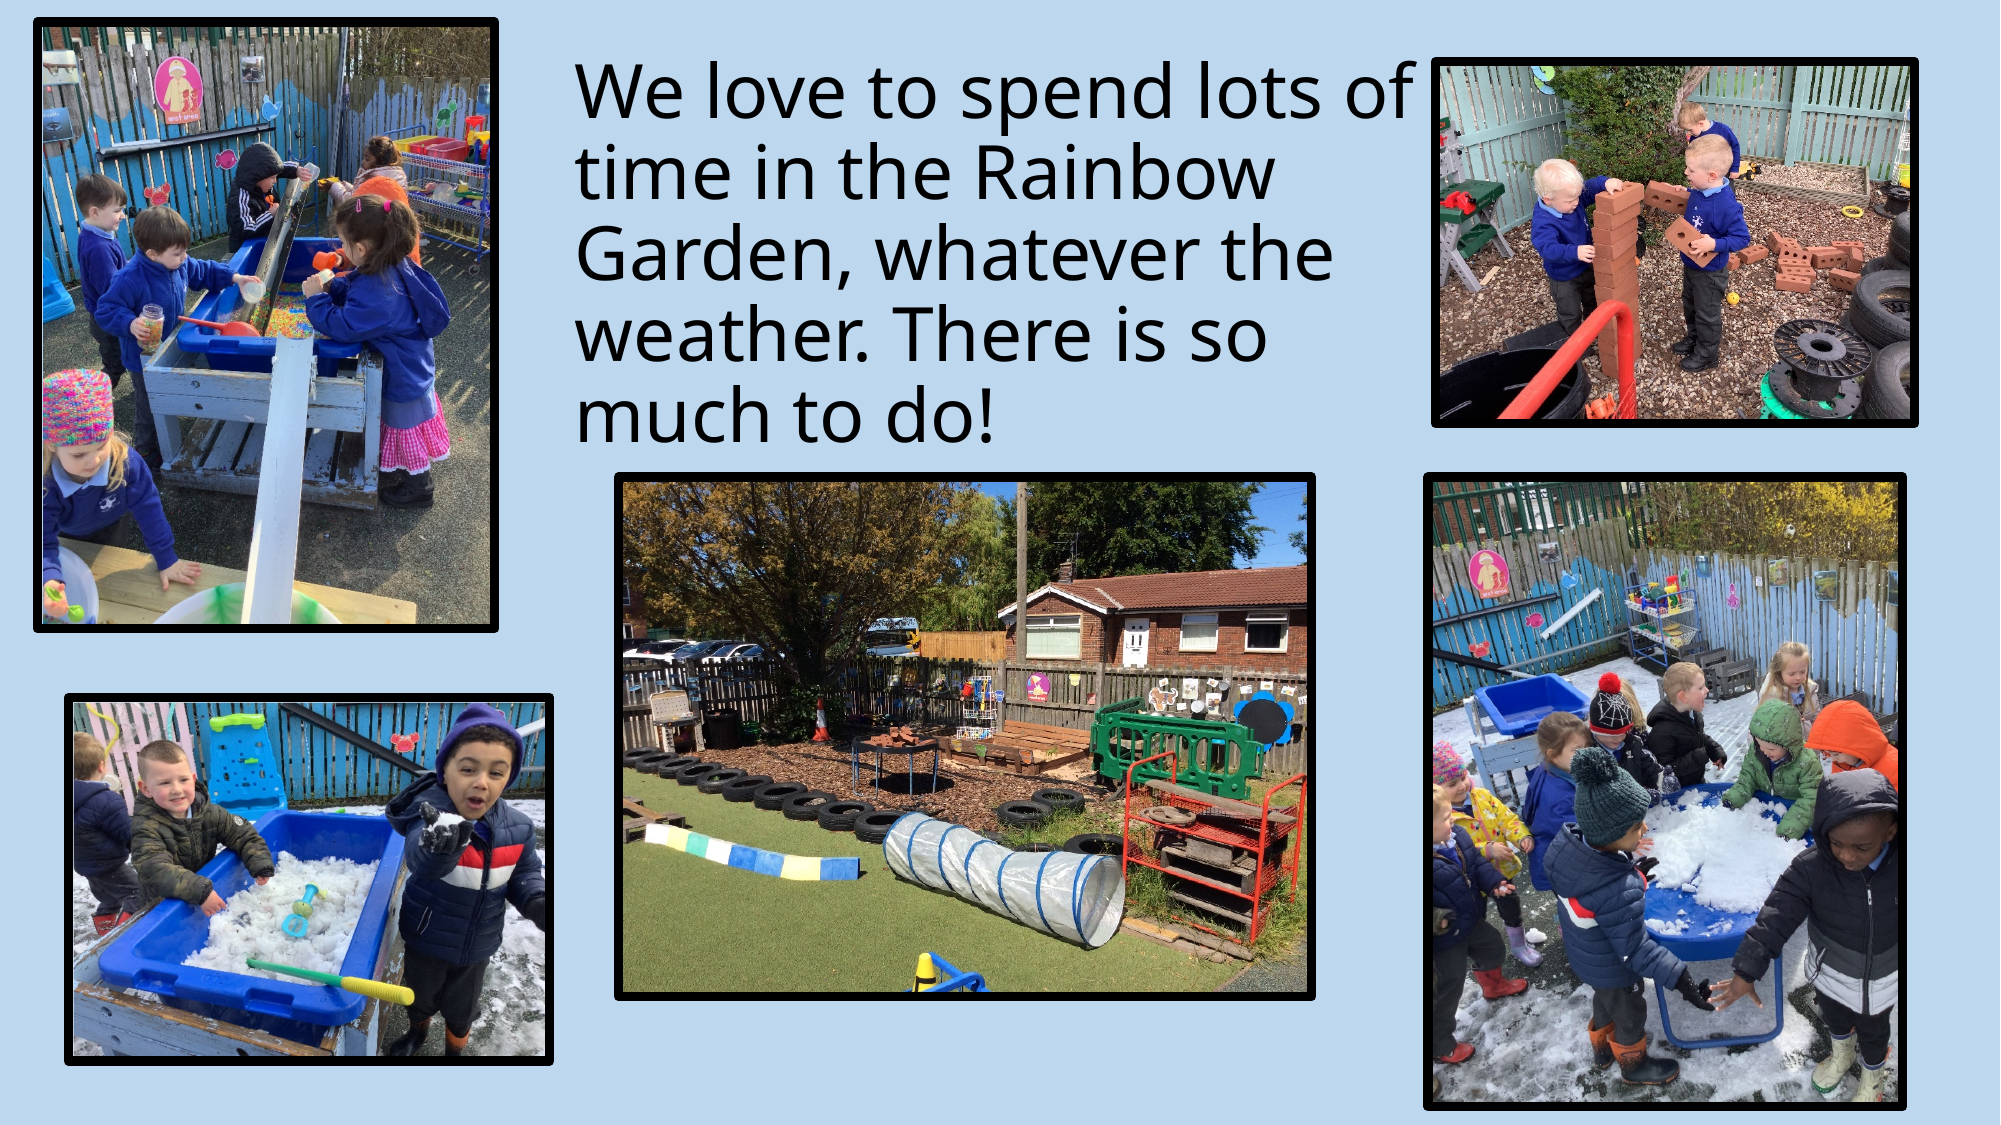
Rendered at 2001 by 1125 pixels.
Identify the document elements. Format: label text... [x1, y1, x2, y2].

picture [1440, 66, 1910, 419]
picture [73, 702, 545, 1057]
picture [1355, 482, 1976, 1101]
picture [0, 27, 565, 623]
title We love to spend lots of time in the Rainbow Garden, whatever the weather. There is so much to do! [565, 370, 1441, 467]
picture [623, 481, 1307, 992]
